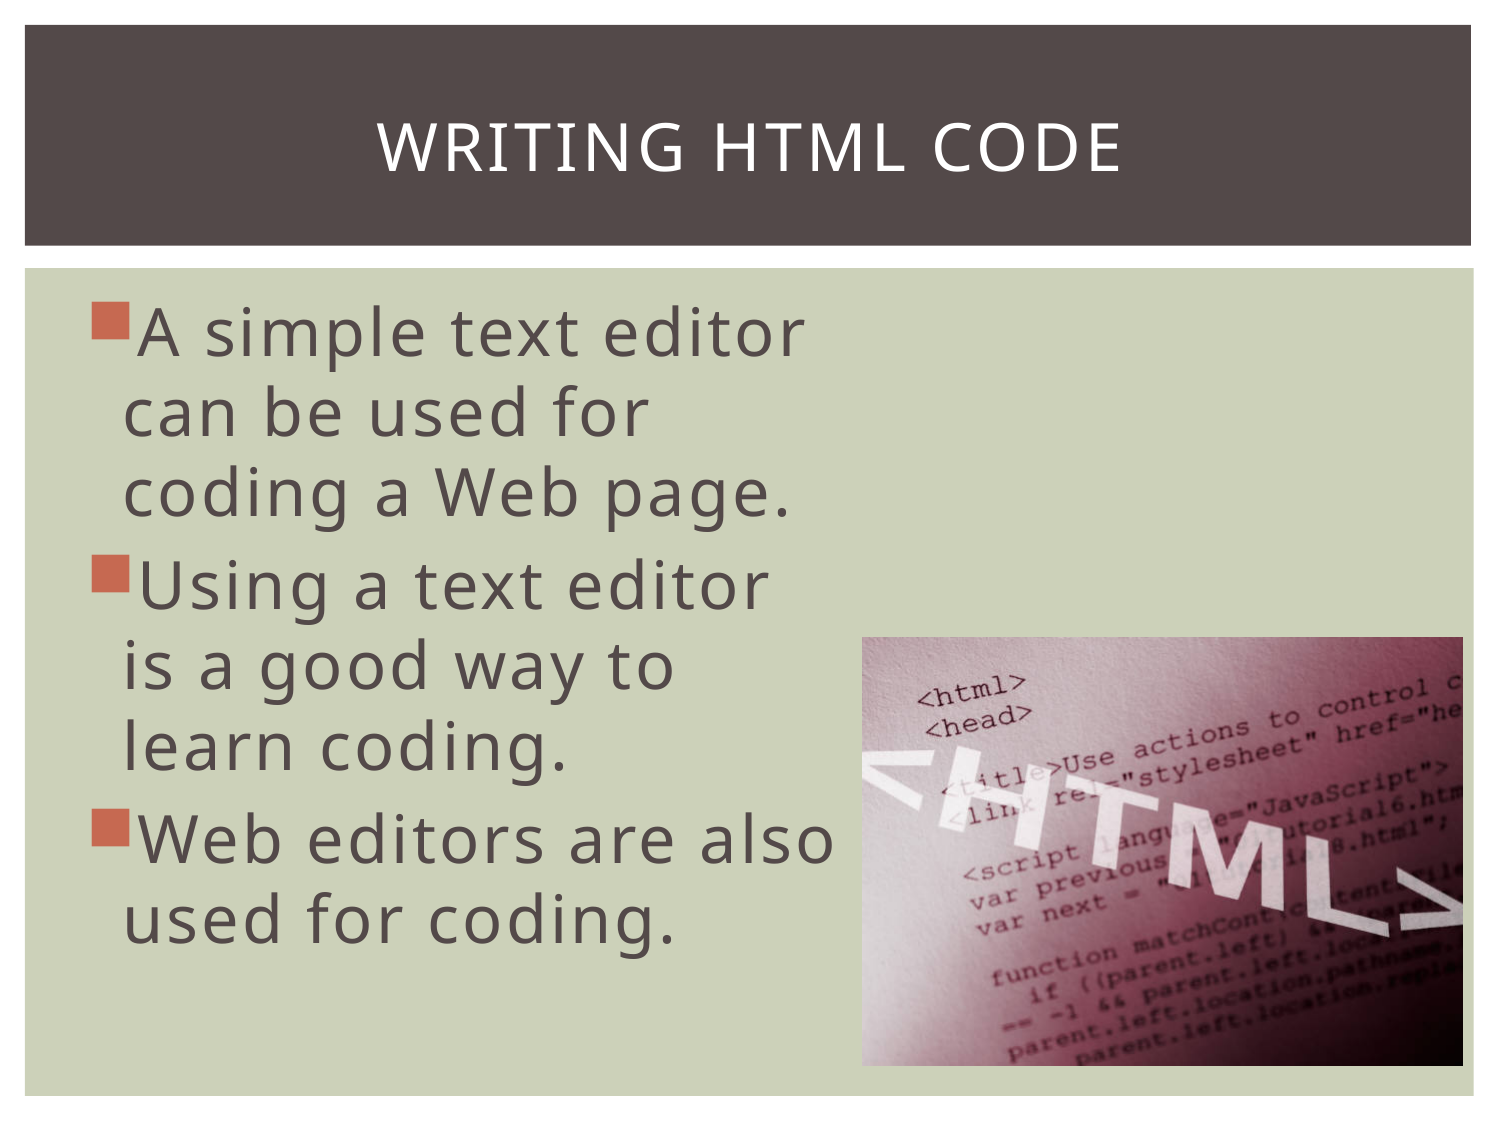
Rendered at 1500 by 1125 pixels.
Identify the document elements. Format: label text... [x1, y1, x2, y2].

picture [862, 637, 1463, 1066]
list A simple text editor can be used for coding a Web page. Using a text editor is a good way to learn coding. Web editors are also used for coding. [62, 281, 863, 1005]
title Writing html code [62, 58, 1438, 232]
